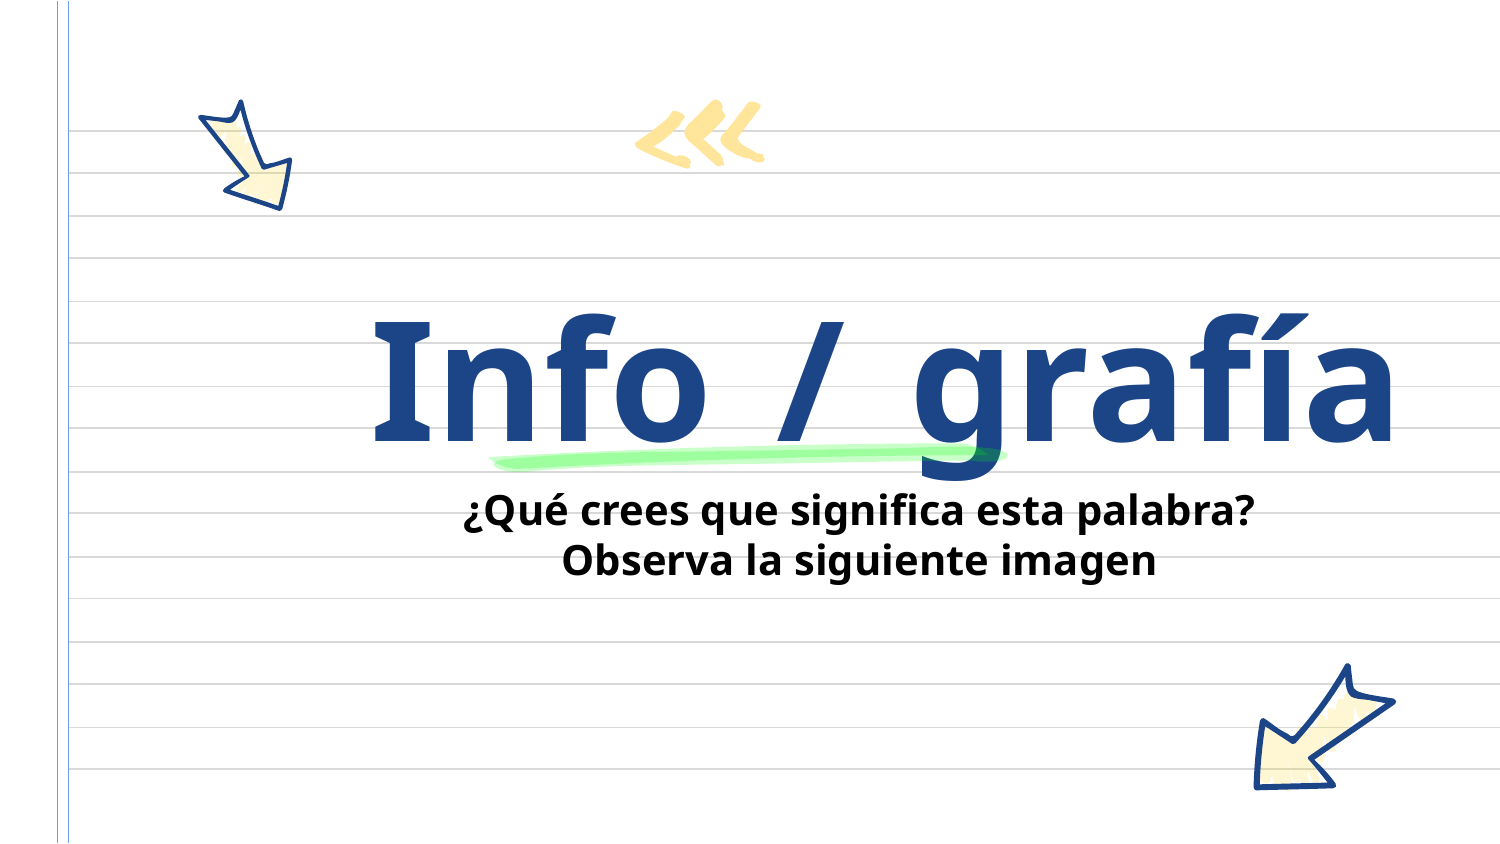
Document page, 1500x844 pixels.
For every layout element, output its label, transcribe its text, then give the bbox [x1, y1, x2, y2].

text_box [1258, 658, 1386, 808]
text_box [632, 99, 766, 169]
subtitle ¿Qué crees que significa esta palabra? Observa la siguiente imagen [370, 454, 1350, 614]
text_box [480, 443, 1010, 473]
title Info / grafía [370, 274, 1405, 445]
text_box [196, 99, 293, 212]
